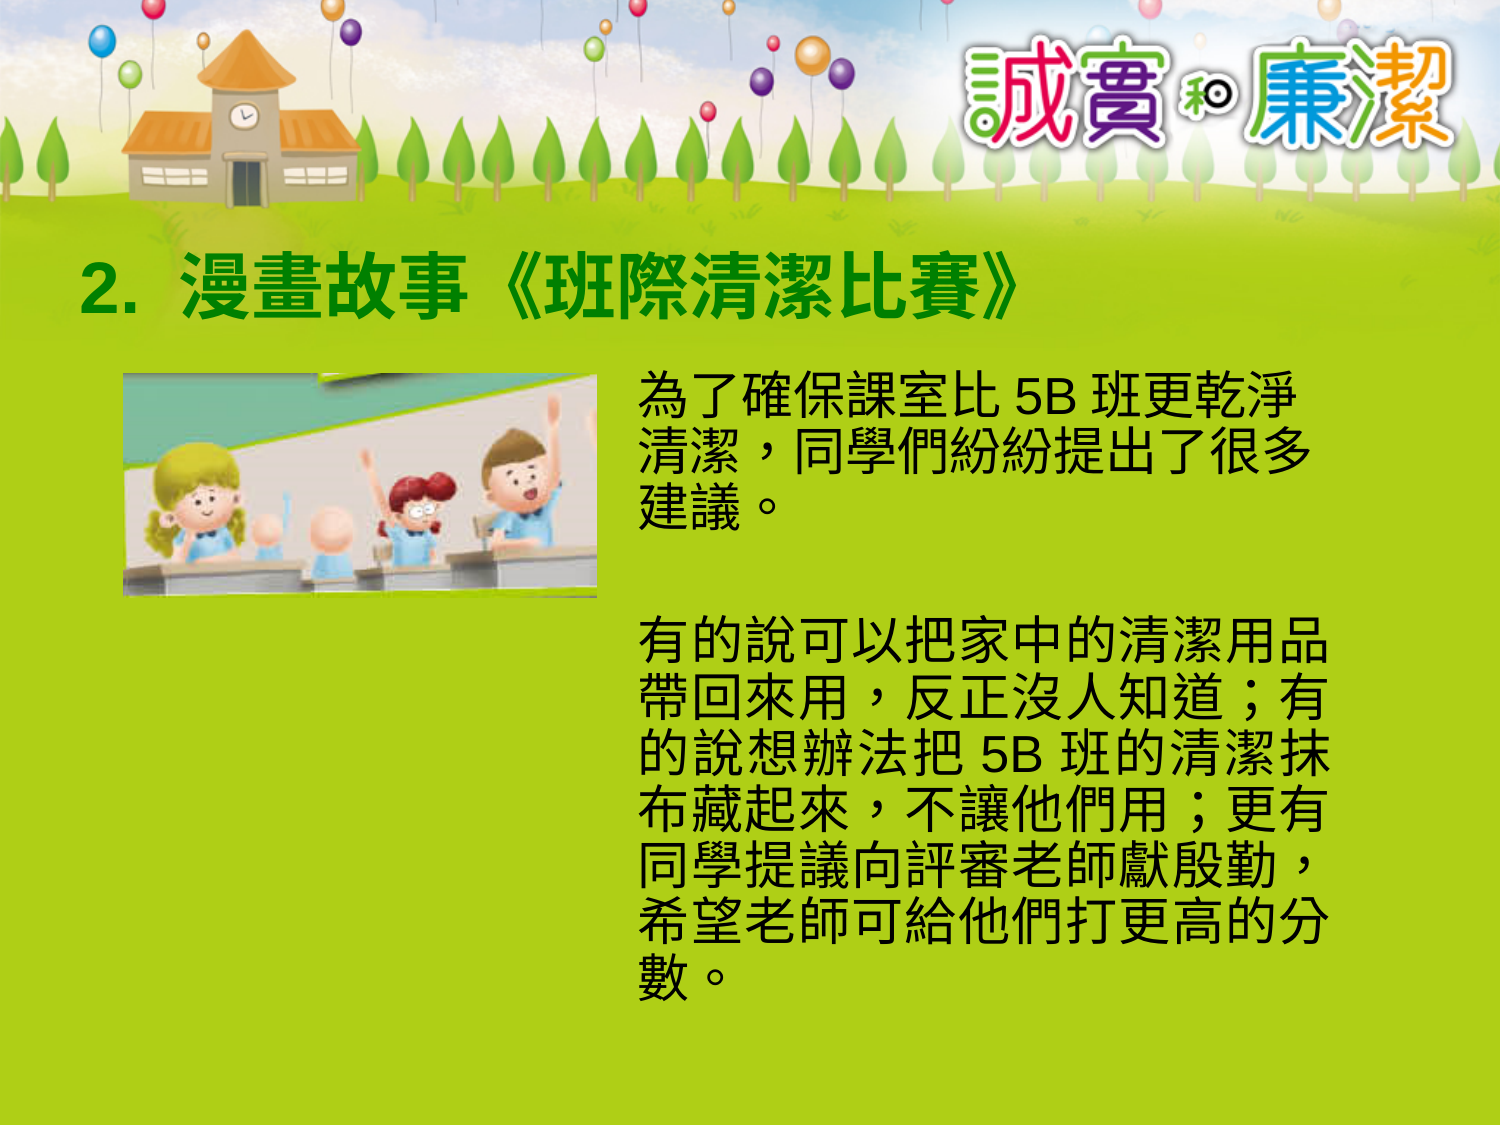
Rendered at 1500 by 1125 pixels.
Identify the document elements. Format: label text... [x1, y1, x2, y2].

title 2. 漫畫故事《班際清潔比賽》 [64, 208, 1415, 362]
picture [0, 0, 1500, 1125]
list 為了確保課室比5B班更乾淨清潔，同學們紛紛提出了很多建議。 有的說可以把家中的清潔用品帶回來用，反正沒人知道；有的說想辦法把5B班的清潔抹布藏起來，不讓他們用；更有同學提議向評審老師獻殷勤，希望老師可給他們打更高的分數。 [430, 361, 1347, 1035]
